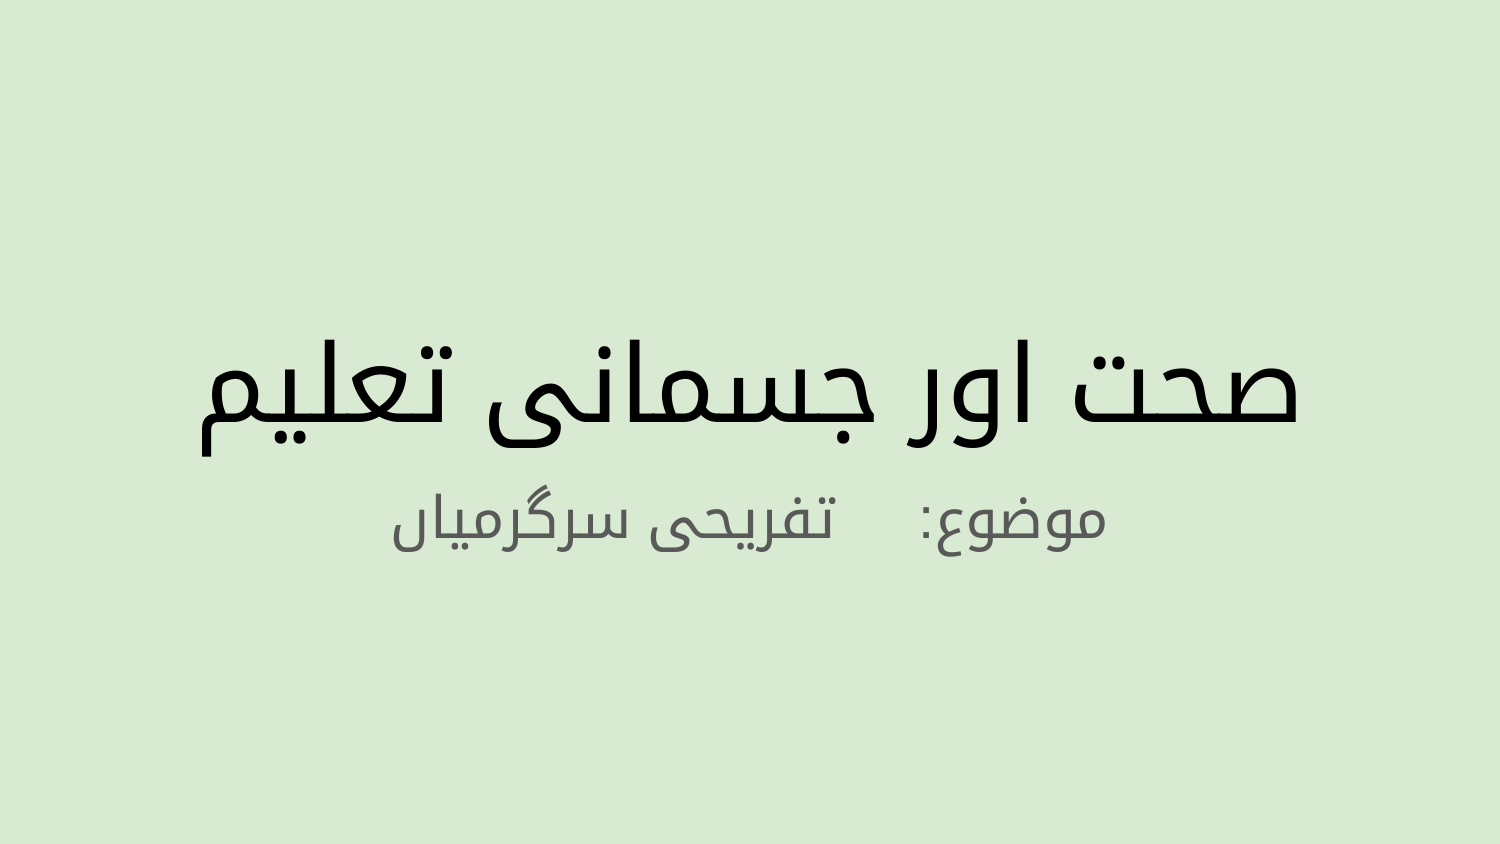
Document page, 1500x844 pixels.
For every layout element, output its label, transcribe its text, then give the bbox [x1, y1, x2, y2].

title صحت اور جسمانی تعلیم [51, 122, 1449, 459]
subtitle موضوع: تفریحی سرگرمیاں [51, 464, 1449, 595]
